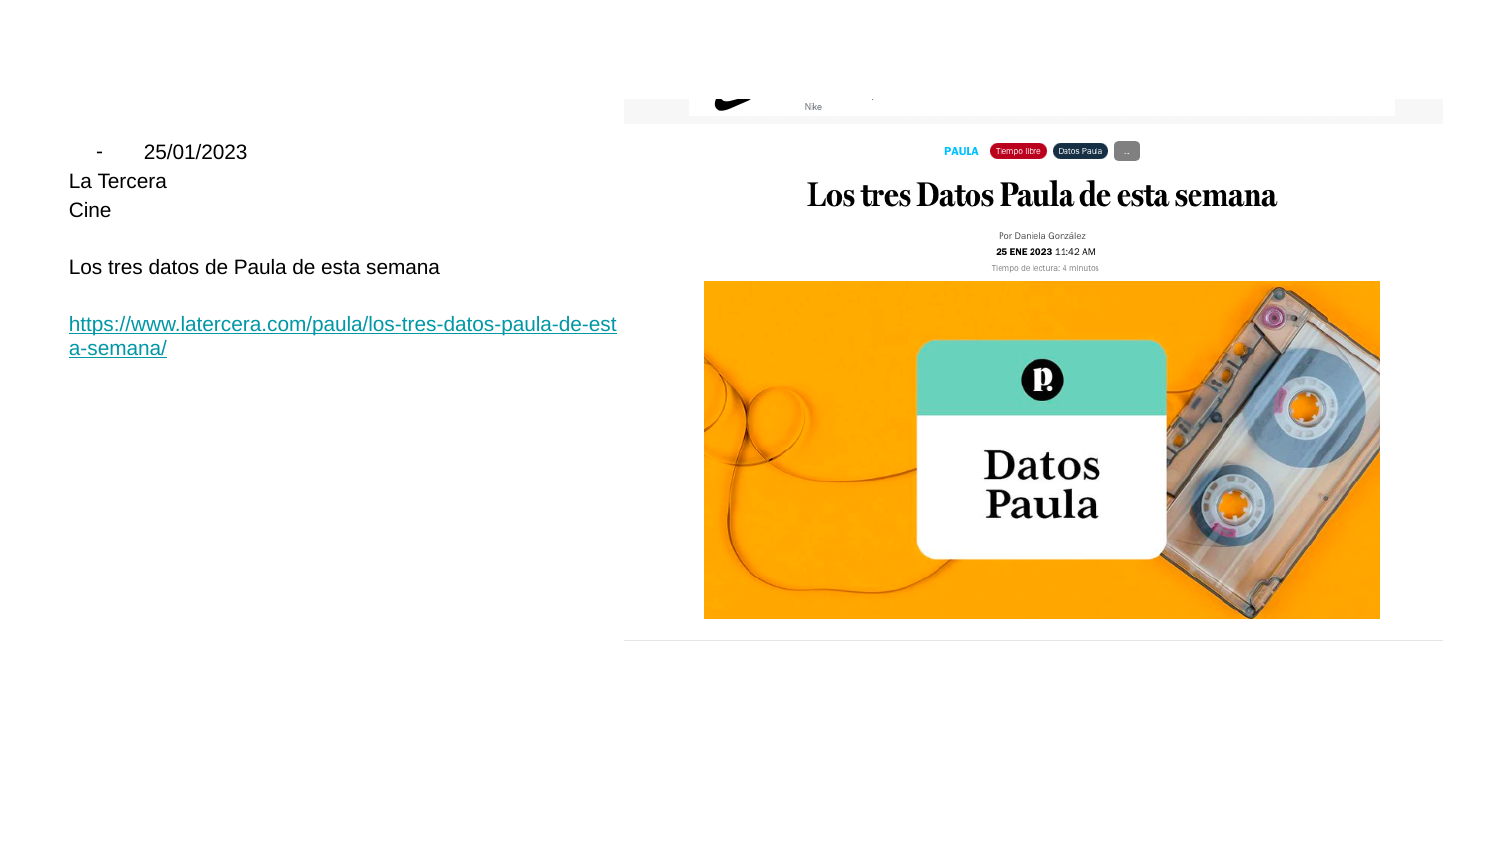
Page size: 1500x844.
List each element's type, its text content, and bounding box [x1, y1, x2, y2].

picture [624, 99, 1444, 641]
list 25/01/2023 La Tercera Cine Los tres datos de Paula de esta semana https://www.latercera.com/paula/los-tres-datos-paula-de-esta-semana/ [54, 120, 633, 681]
